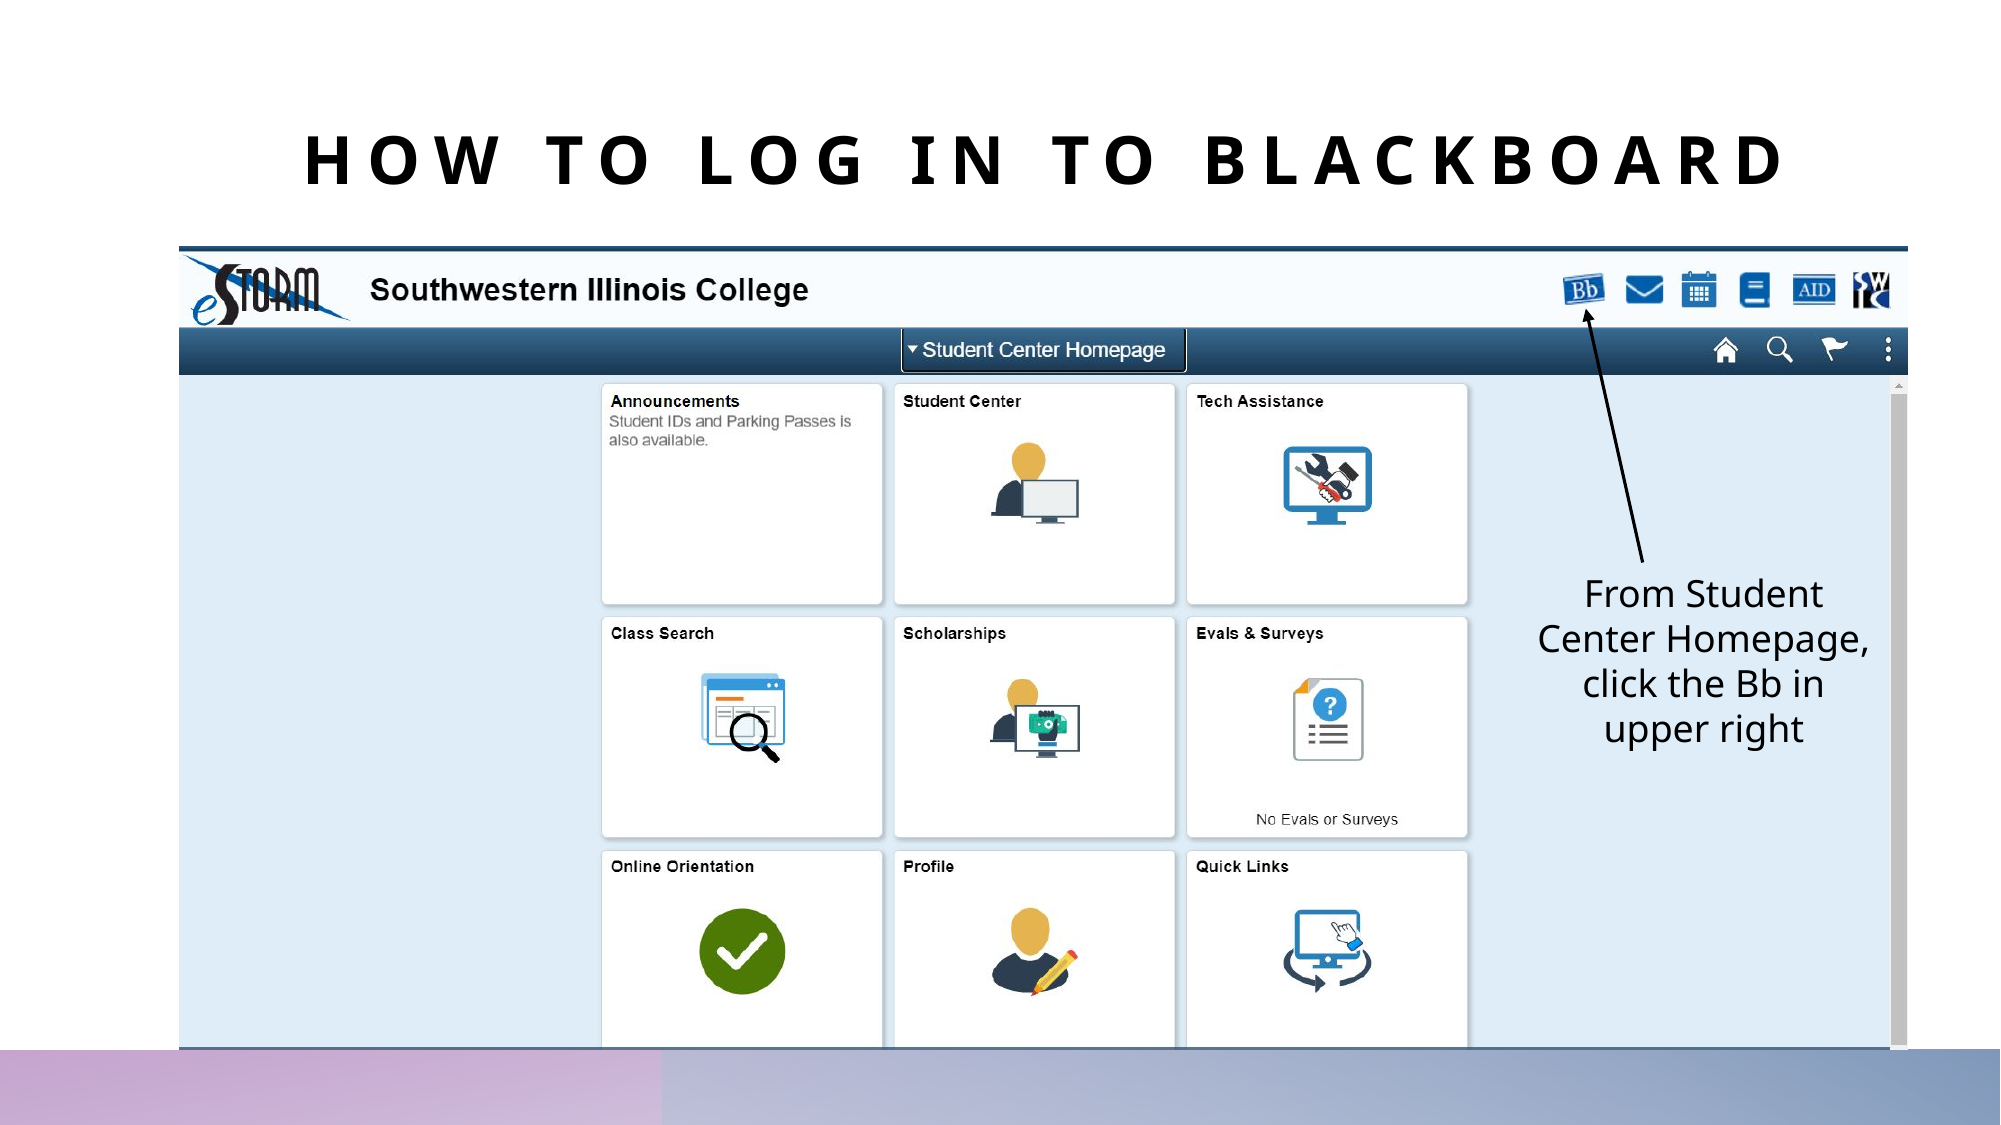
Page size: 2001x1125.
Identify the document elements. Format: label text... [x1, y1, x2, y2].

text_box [1585, 308, 1643, 563]
title How to log in to Blackboard [225, 75, 1863, 198]
picture [179, 246, 1908, 1050]
